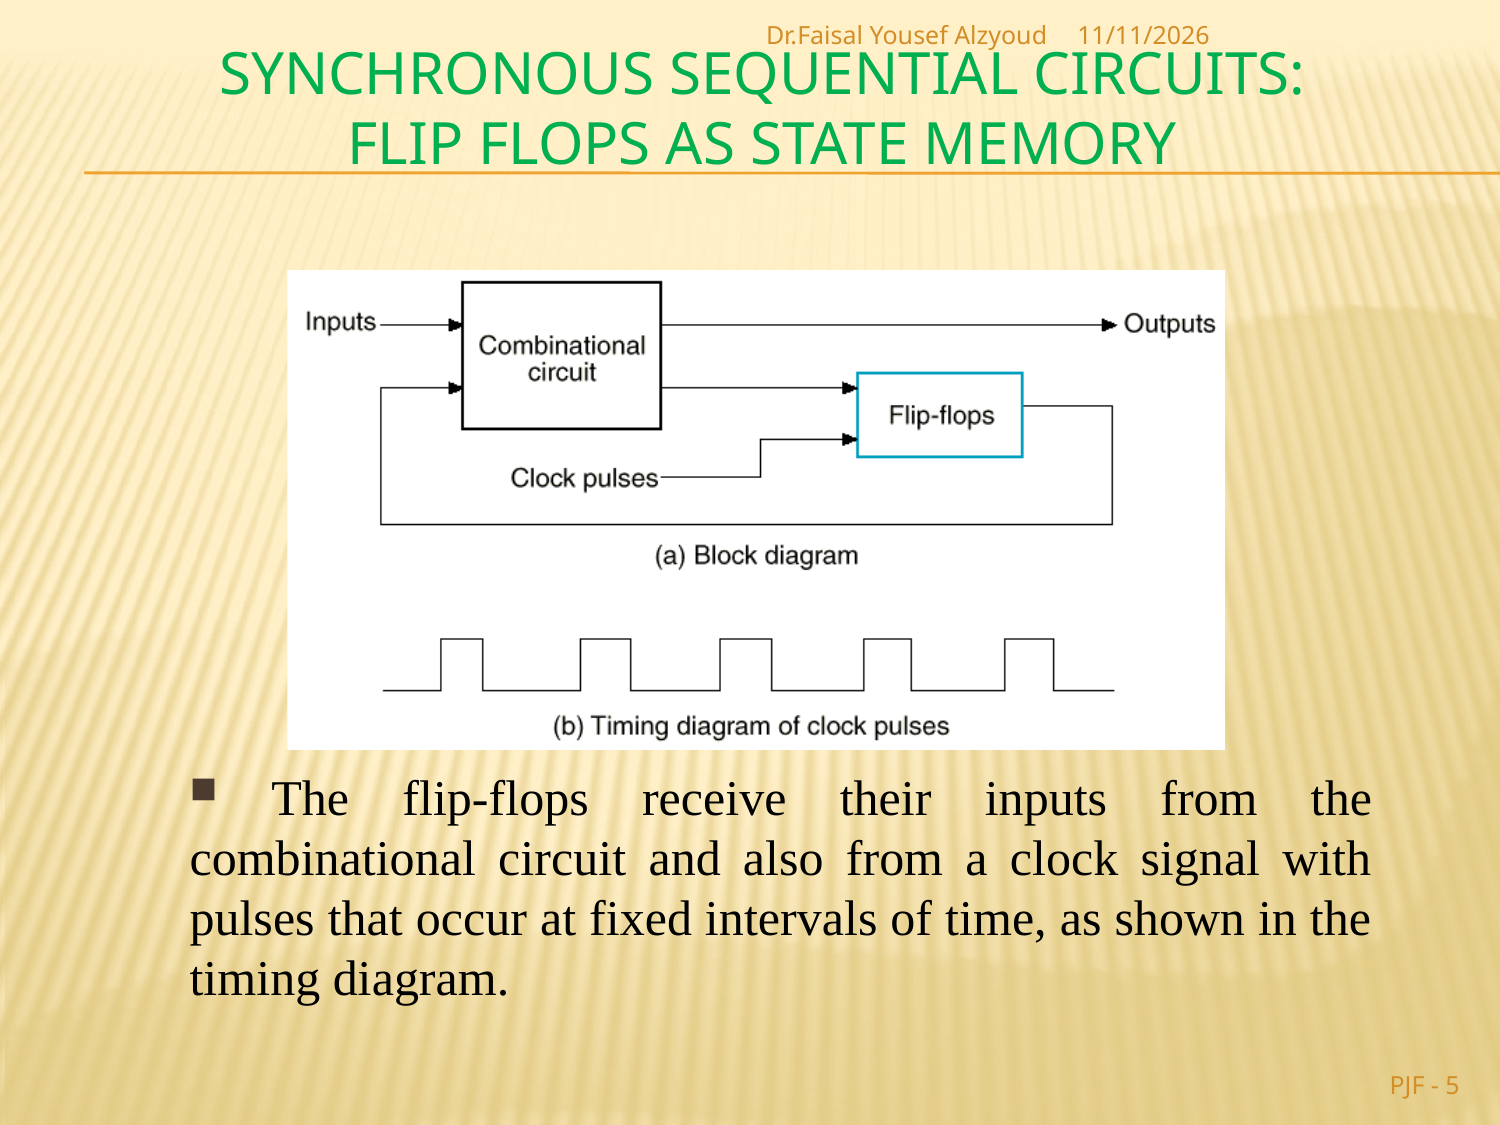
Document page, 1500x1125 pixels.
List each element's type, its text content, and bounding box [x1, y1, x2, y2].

slide_number PJF - 5 [1350, 1061, 1475, 1103]
title Synchronous Sequential Circuits: Flip flops as state memory [50, 87, 1475, 125]
text_box The flip-flops receive their inputs from the combinational circuit and also from a clock signal with pulses that occur at fixed intervals of time, as shown in the timing diagram. [174, 757, 1388, 1013]
footer Dr.Faisal Yousef Alzyoud [587, 12, 1063, 60]
picture [287, 269, 1226, 751]
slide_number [1063, 12, 1475, 60]
